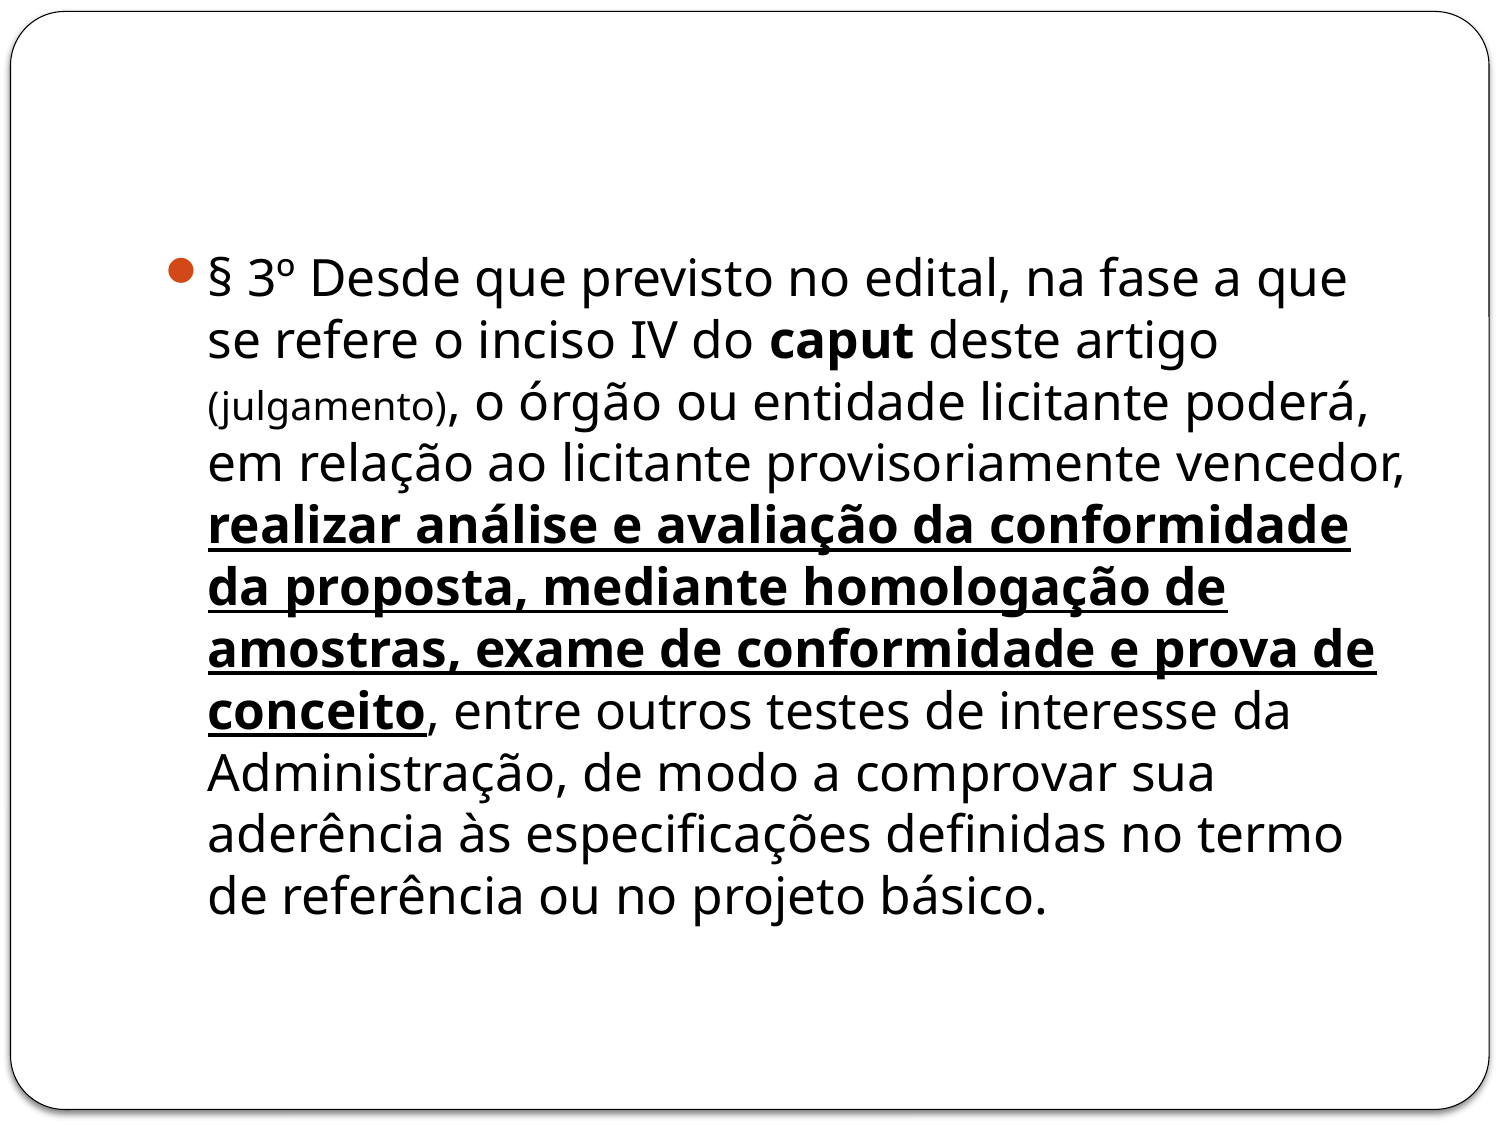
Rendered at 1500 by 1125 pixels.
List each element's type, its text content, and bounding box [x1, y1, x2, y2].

list § 3º Desde que previsto no edital, na fase a que se refere o inciso IV do caput deste artigo (julgamento), o órgão ou entidade licitante poderá, em relação ao licitante provisoriamente vencedor, realizar análise e avaliação da conformidade da proposta, mediante homologação de amostras, exame de conformidade e prova de conceito, entre outros testes de interesse da Administração, de modo a comprovar sua aderência às especificações definidas no termo de referência ou no projeto básico. [150, 237, 1425, 988]
